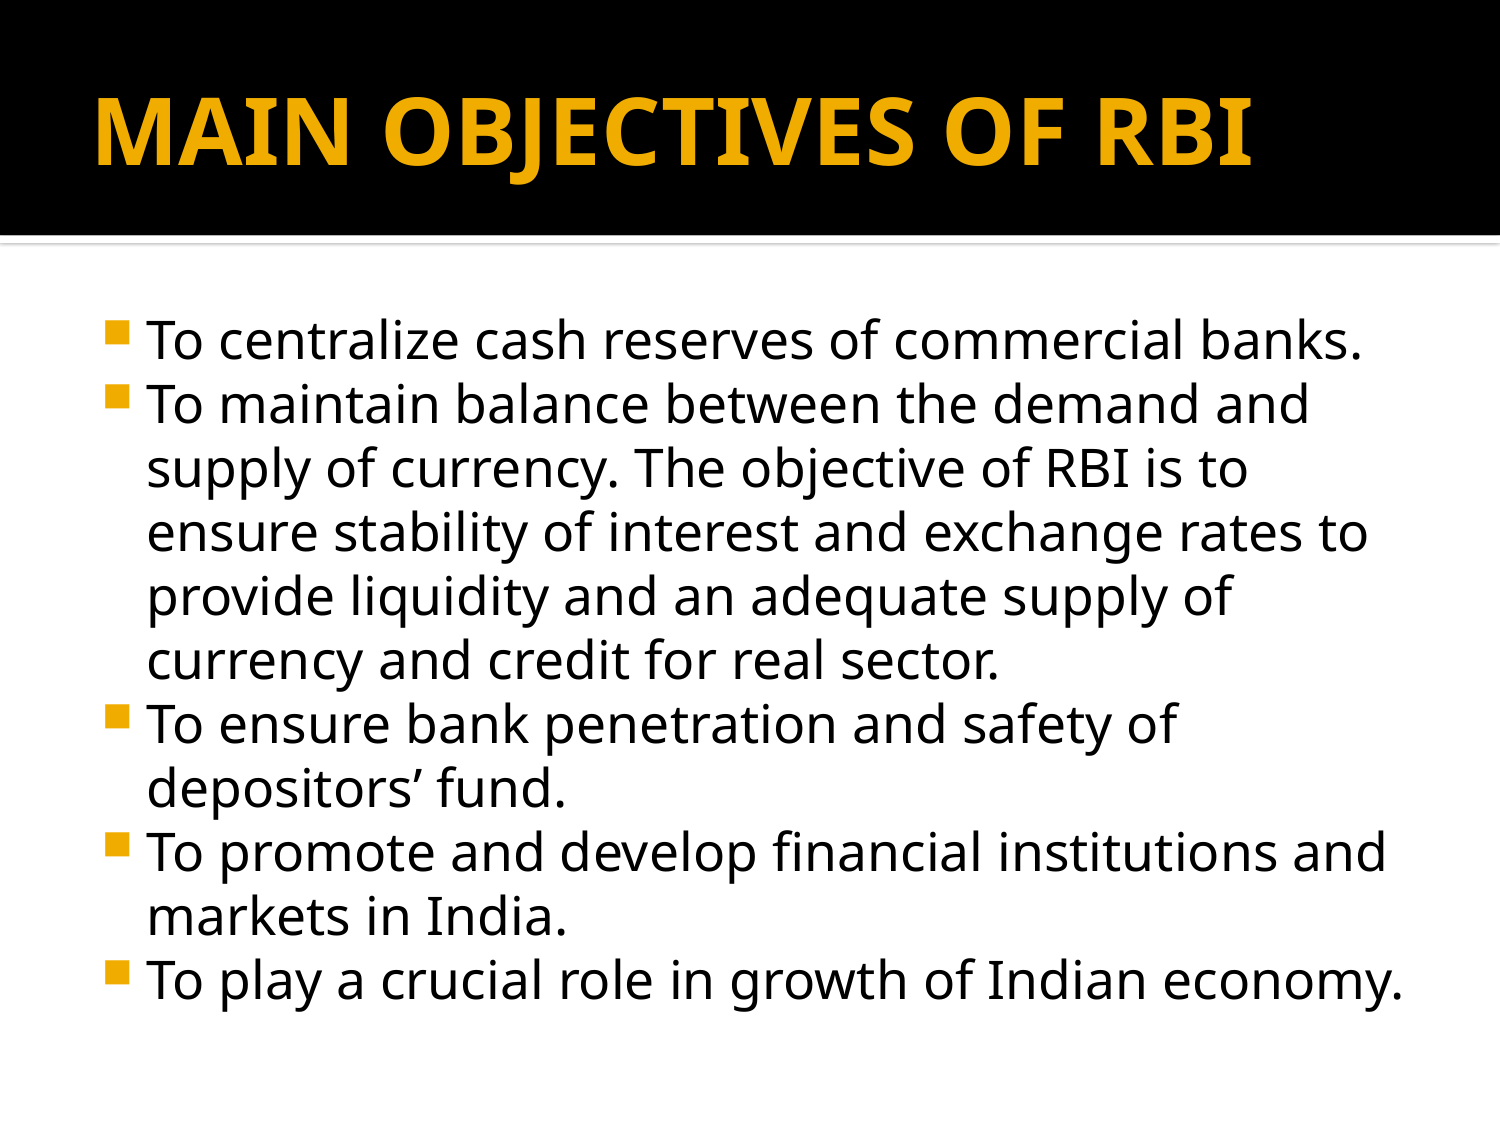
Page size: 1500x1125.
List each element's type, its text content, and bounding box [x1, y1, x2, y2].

list To centralize cash reserves of commercial banks. To maintain balance between the demand and supply of currency. The objective of RBI is to ensure stability of interest and exchange rates to provide liquidity and an adequate supply of currency and credit for real sector. To ensure bank penetration and safety of depositors’ fund. To promote and develop financial institutions and markets in India. To play a crucial role in growth of Indian economy. [75, 291, 1425, 1050]
title MAIN OBJECTIVES OF RBI [75, 25, 1425, 231]
